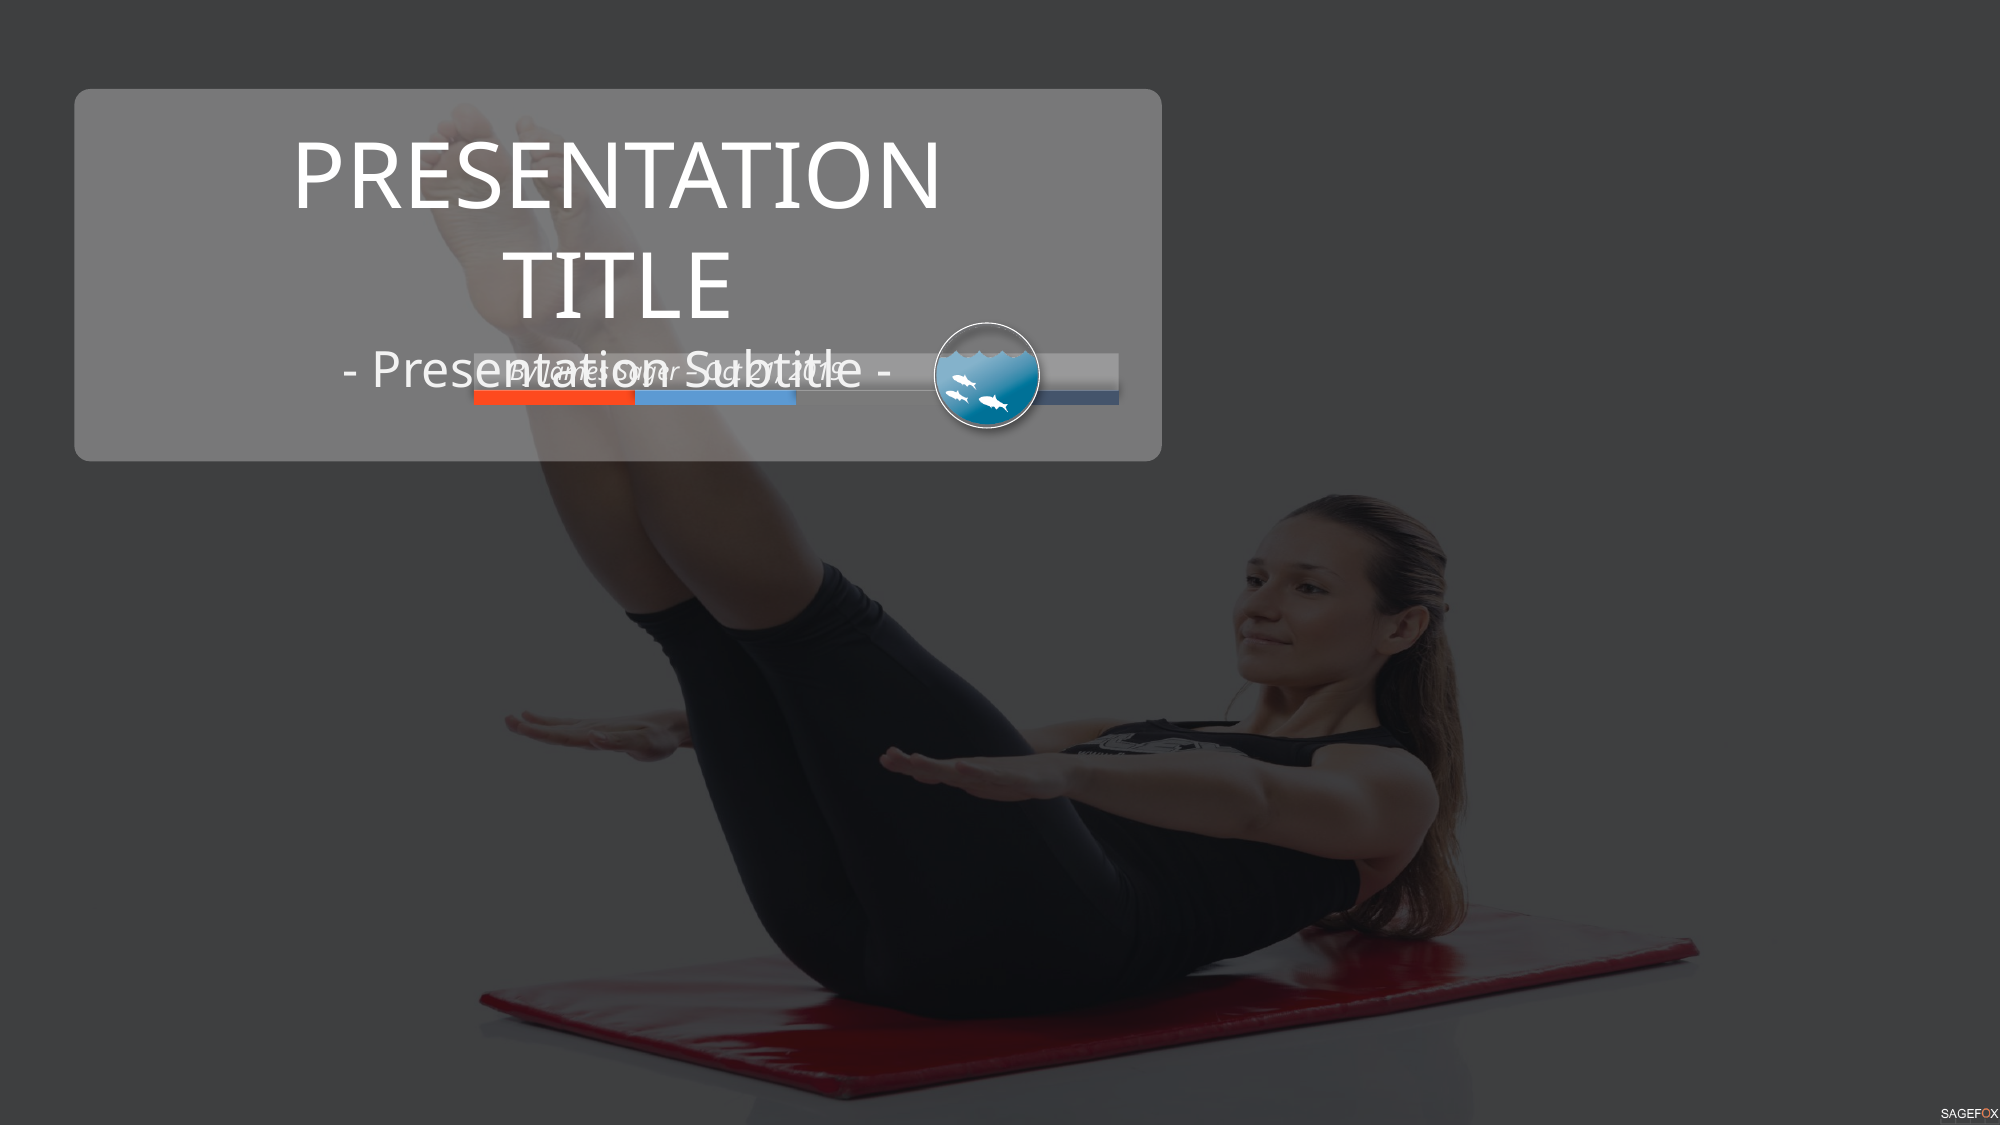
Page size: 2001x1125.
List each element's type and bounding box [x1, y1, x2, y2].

picture [1940, 0, 2001, 1125]
text_box [74, 88, 1162, 462]
